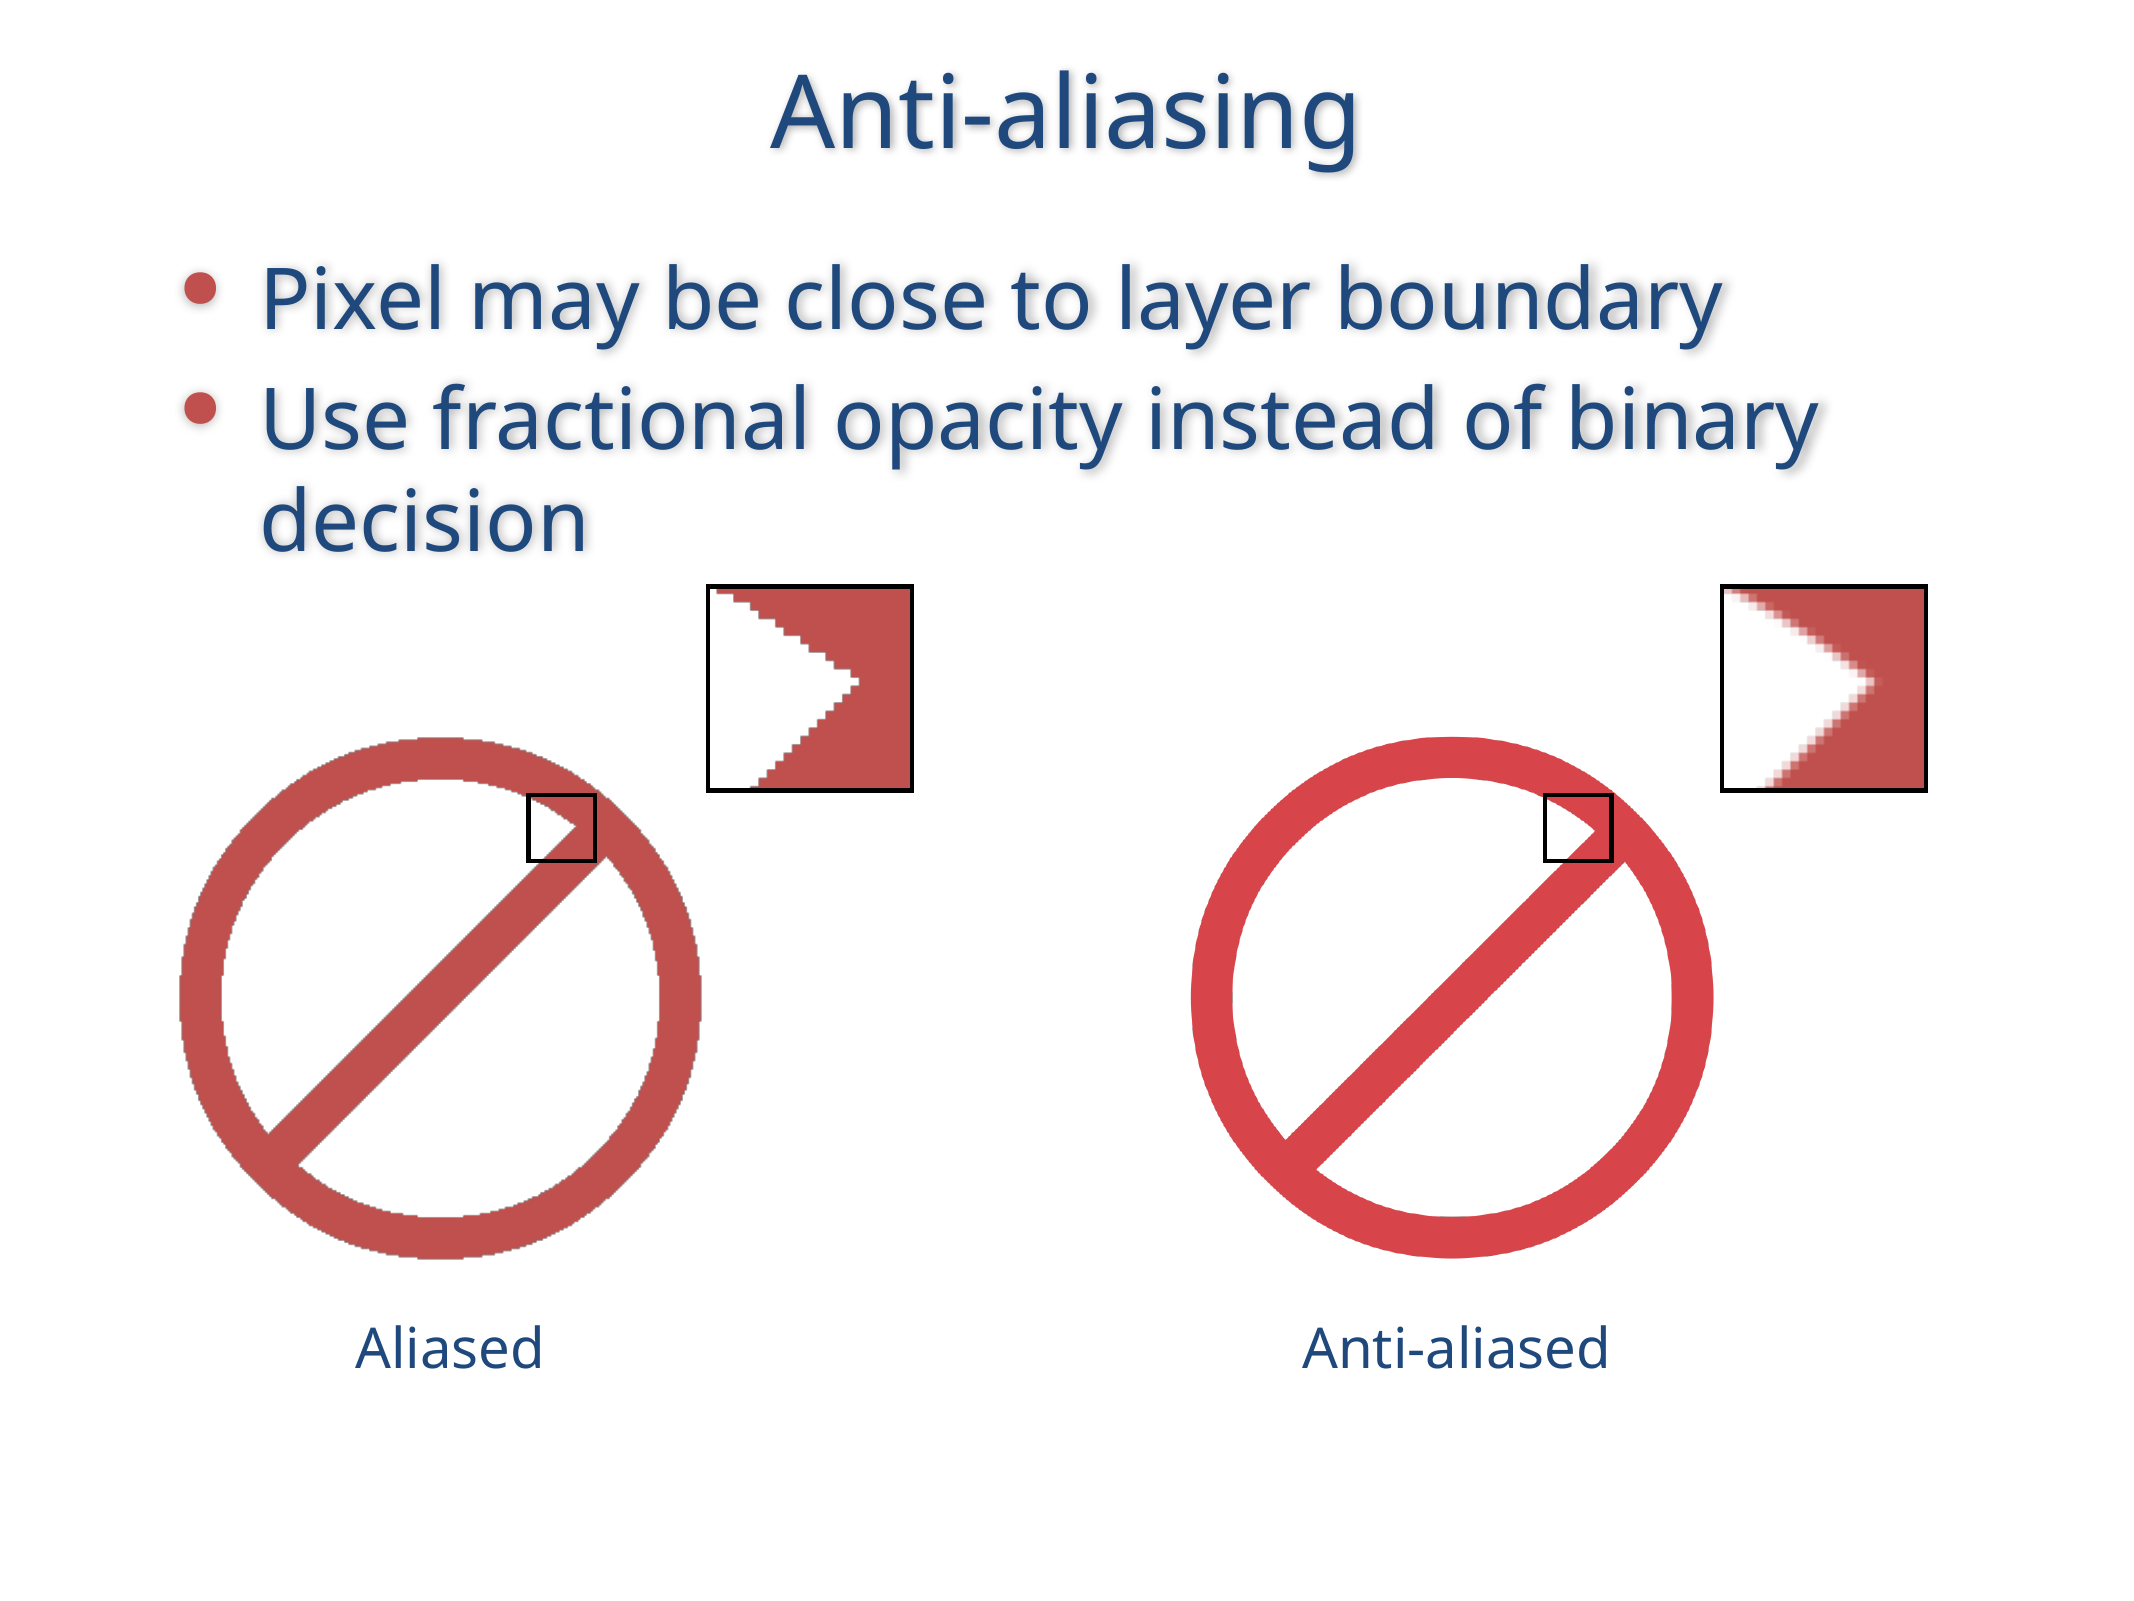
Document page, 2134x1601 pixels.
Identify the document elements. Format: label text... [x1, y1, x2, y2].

title Anti-aliasing [0, 0, 2134, 232]
text_box Anti-aliased [1301, 1311, 1611, 1380]
picture [709, 588, 910, 789]
picture [173, 732, 708, 1266]
picture [1177, 588, 1925, 1272]
text_box Aliased [355, 1311, 546, 1380]
list Pixel may be close to layer boundary Use fractional opacity instead of binary decision [90, 233, 2069, 1169]
